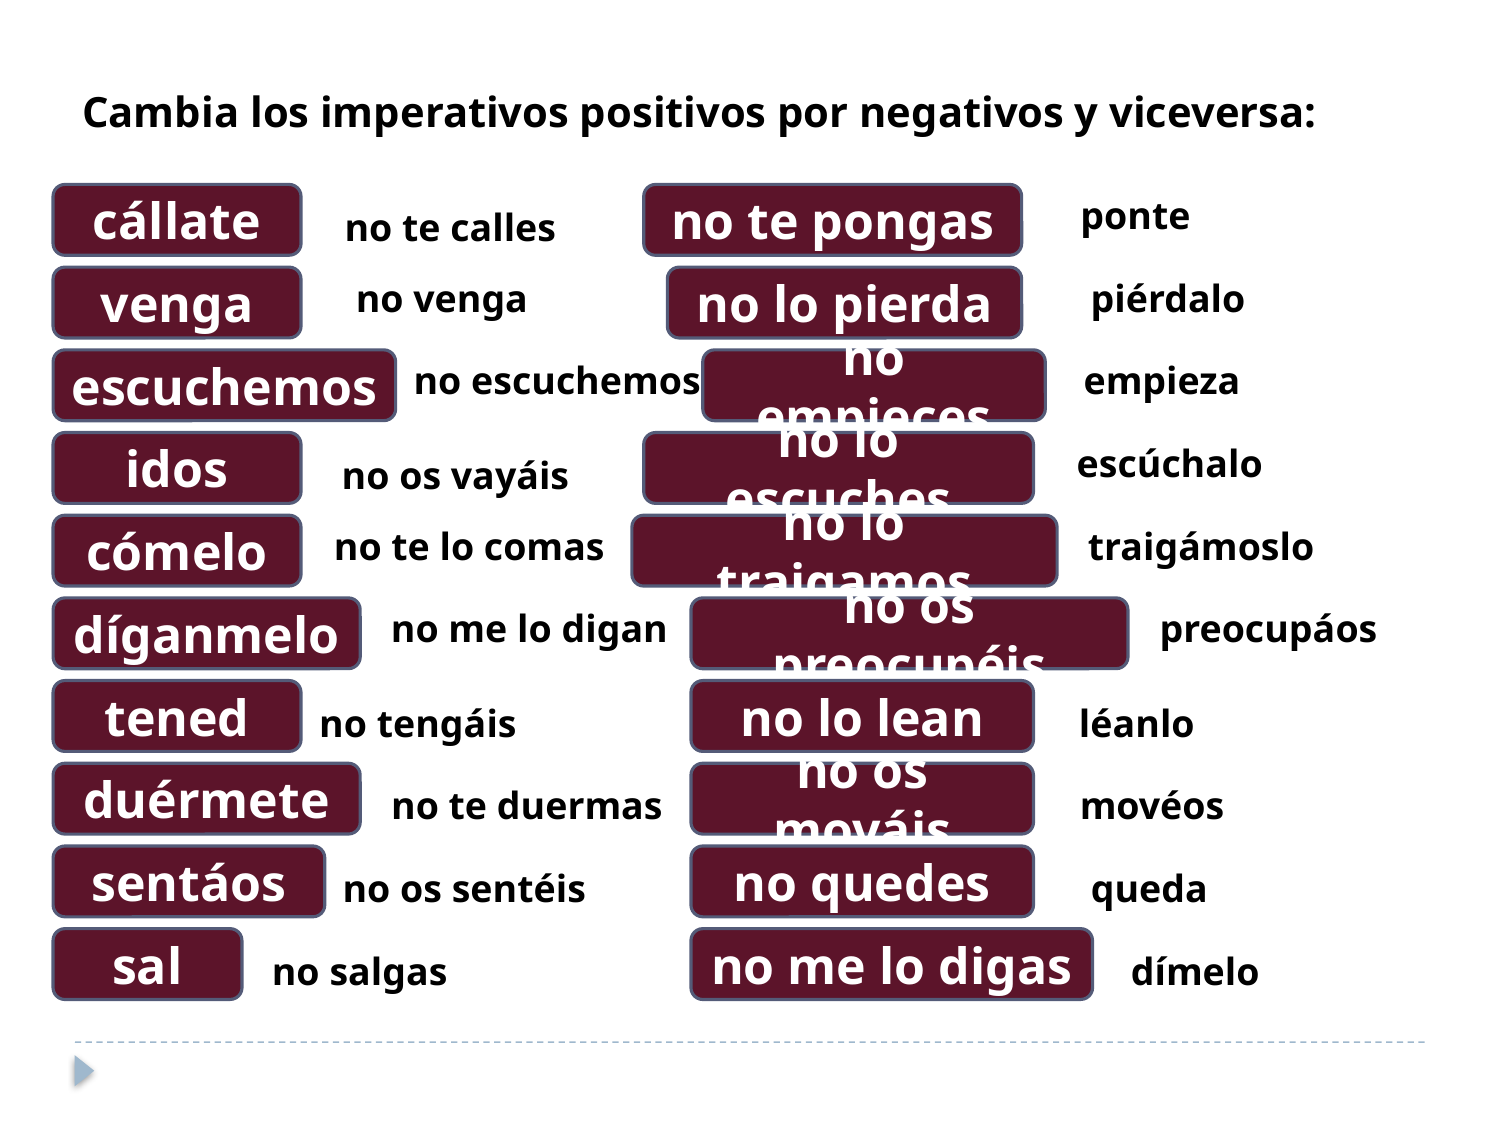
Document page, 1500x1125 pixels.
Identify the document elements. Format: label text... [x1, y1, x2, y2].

text_box díganmelo [51, 596, 362, 671]
text_box léanlo [1064, 692, 1210, 753]
text_box no os preocupéis [689, 596, 1130, 671]
text_box no os sentéis [327, 857, 602, 918]
text_box no te lo comas [319, 515, 620, 575]
text_box traigámoslo [1073, 515, 1330, 575]
text_box idos [51, 430, 303, 505]
text_box ponte [1065, 184, 1206, 245]
text_box empieza [1068, 349, 1404, 410]
text_box duérmete [51, 761, 362, 836]
text_box no salgas [257, 940, 463, 1001]
text_box no tengáis [304, 692, 532, 753]
text_box no lo pierda [665, 265, 1024, 340]
text_box no empieces [701, 348, 1047, 423]
text_box no lo escuches [642, 430, 1036, 505]
text_box escuchemos [51, 348, 398, 423]
text_box sal [51, 927, 244, 1002]
text_box escúchalo [1061, 432, 1278, 493]
text_box no te duermas [376, 775, 678, 835]
text_box Cambia los imperativos positivos por negativos y viceversa: [67, 78, 1332, 143]
text_box preocupáos [1144, 597, 1393, 658]
text_box no os mováis [689, 761, 1036, 836]
text_box venga [51, 265, 303, 340]
text_box movéos [1065, 775, 1240, 835]
text_box cómelo [51, 513, 303, 588]
text_box queda [1076, 857, 1223, 918]
text_box no lo lean [689, 678, 1036, 753]
text_box no te pongas [642, 182, 1024, 257]
text_box no me lo digas [689, 927, 1095, 1002]
text_box cállate [51, 182, 303, 257]
text_box no me lo digan [376, 597, 683, 658]
text_box no quedes [689, 844, 1036, 919]
text_box no lo traigamos [630, 513, 1059, 588]
text_box tened [51, 678, 303, 753]
text_box dímelo [1116, 940, 1369, 1001]
text_box piérdalo [1075, 267, 1261, 327]
text_box no escuchemos [398, 349, 717, 410]
text_box no venga [341, 267, 544, 327]
text_box no os vayáis [326, 444, 585, 505]
text_box sentáos [51, 844, 327, 919]
text_box no te calles [329, 196, 572, 256]
